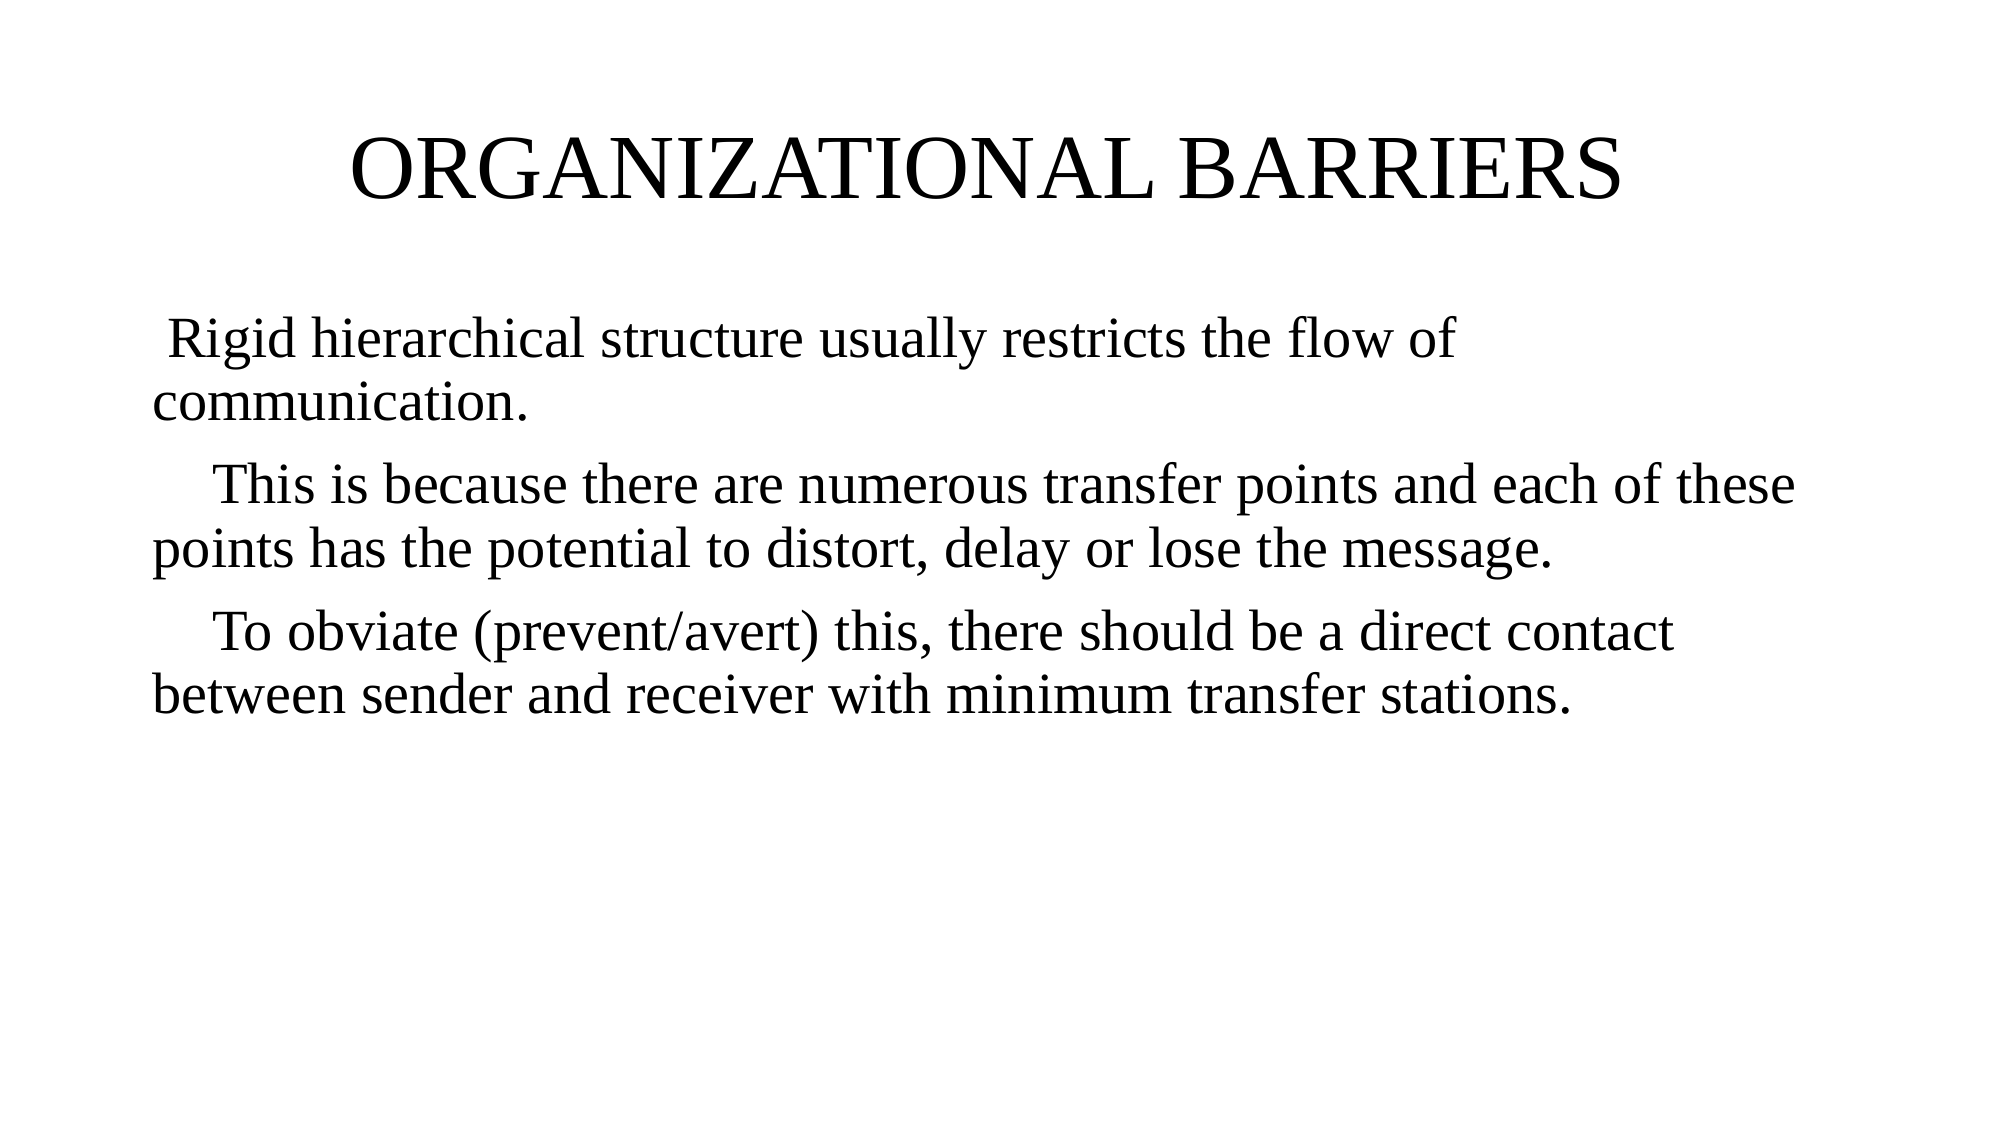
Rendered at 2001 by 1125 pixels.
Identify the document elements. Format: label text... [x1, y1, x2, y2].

list Rigid hierarchical structure usually restricts the flow of communication.  This is because there are numerous transfer points and each of these points has the potential to distort, delay or lose the message.  To obviate (prevent/avert) this, there should be a direct contact between sender and receiver with minimum transfer stations. [137, 299, 1863, 1014]
title ORGANIZATIONAL BARRIERS [137, 59, 1863, 278]
